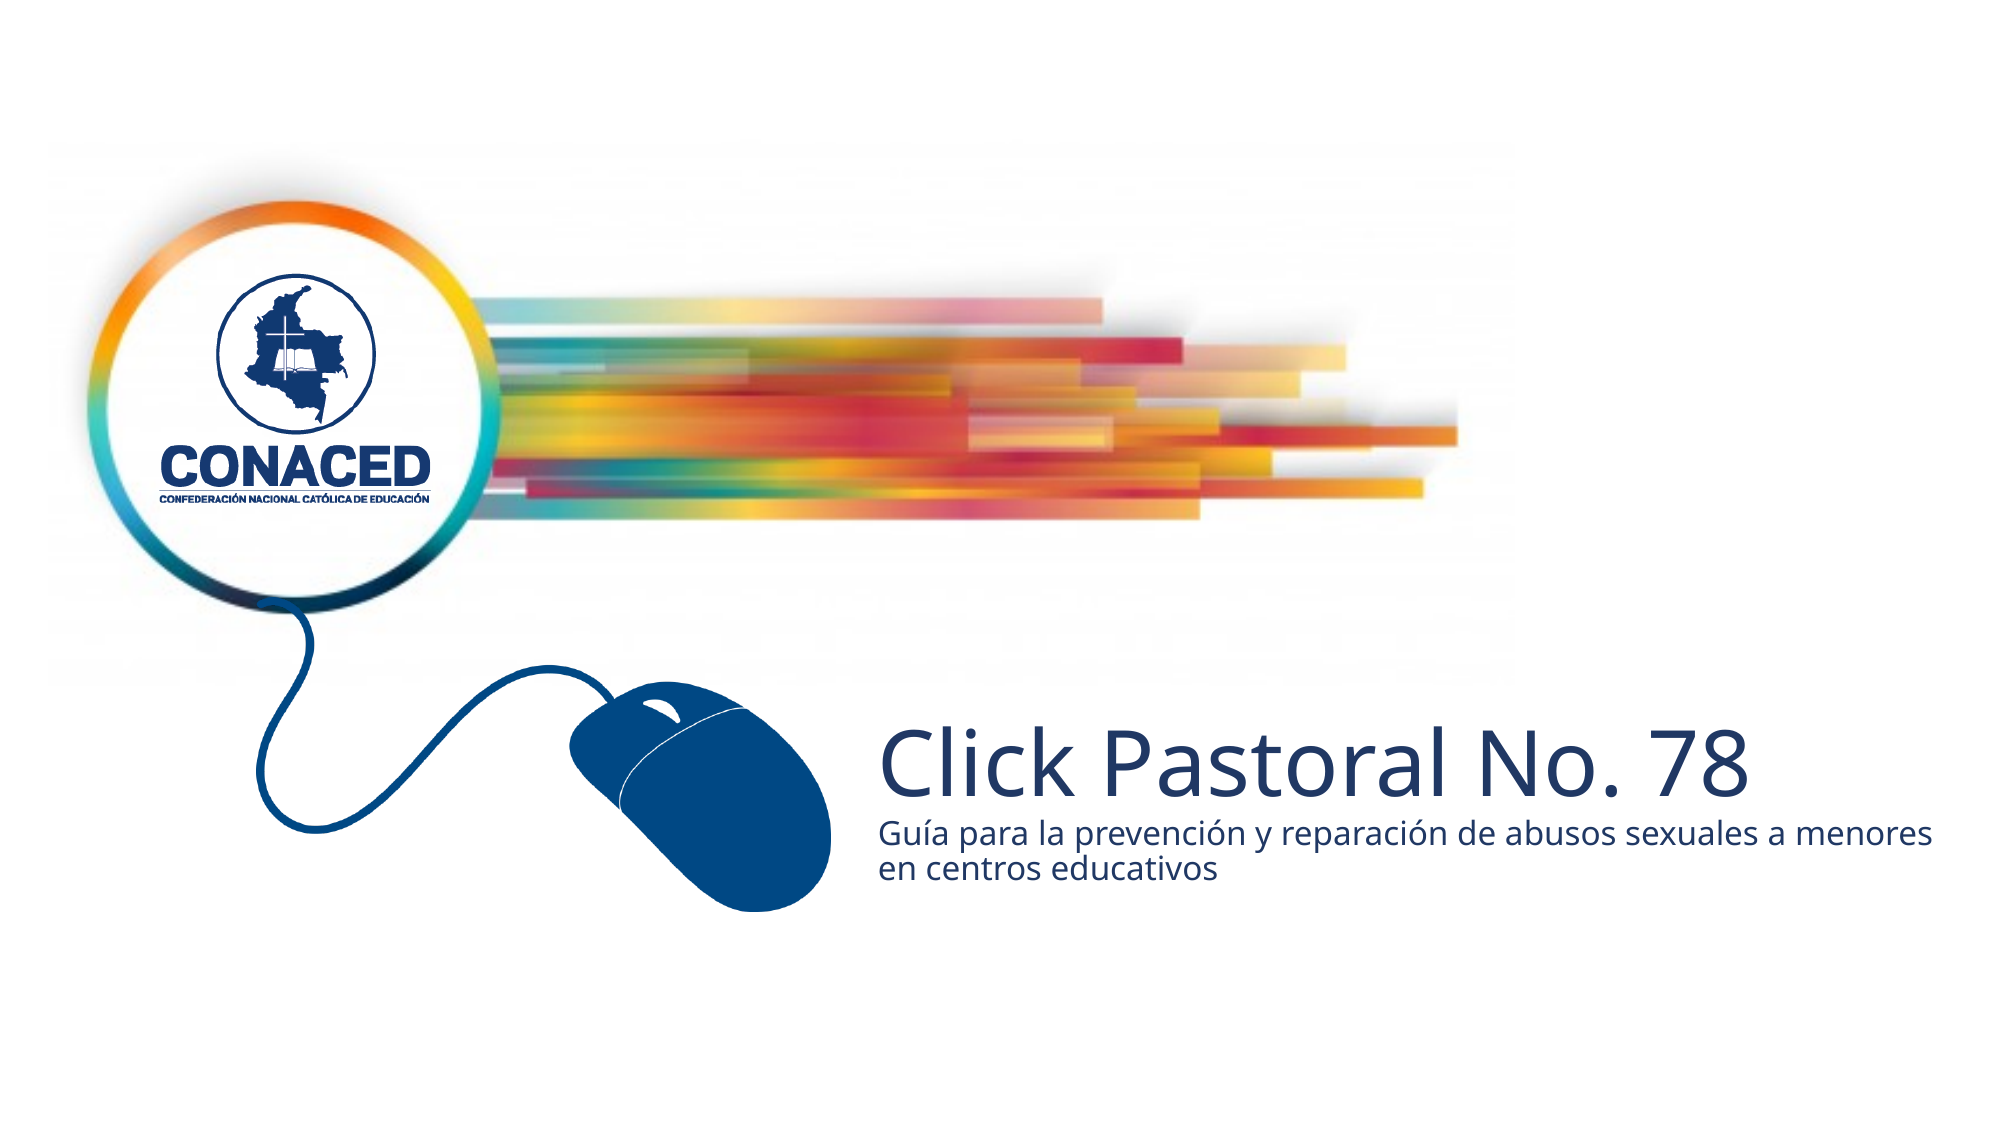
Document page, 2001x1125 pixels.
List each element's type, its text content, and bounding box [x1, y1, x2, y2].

title Click Pastoral No. 78 Guía para la prevención y reparación de abusos sexuales a menores en centros educativos [862, 693, 1970, 912]
picture [256, 597, 831, 912]
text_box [48, 133, 1515, 686]
